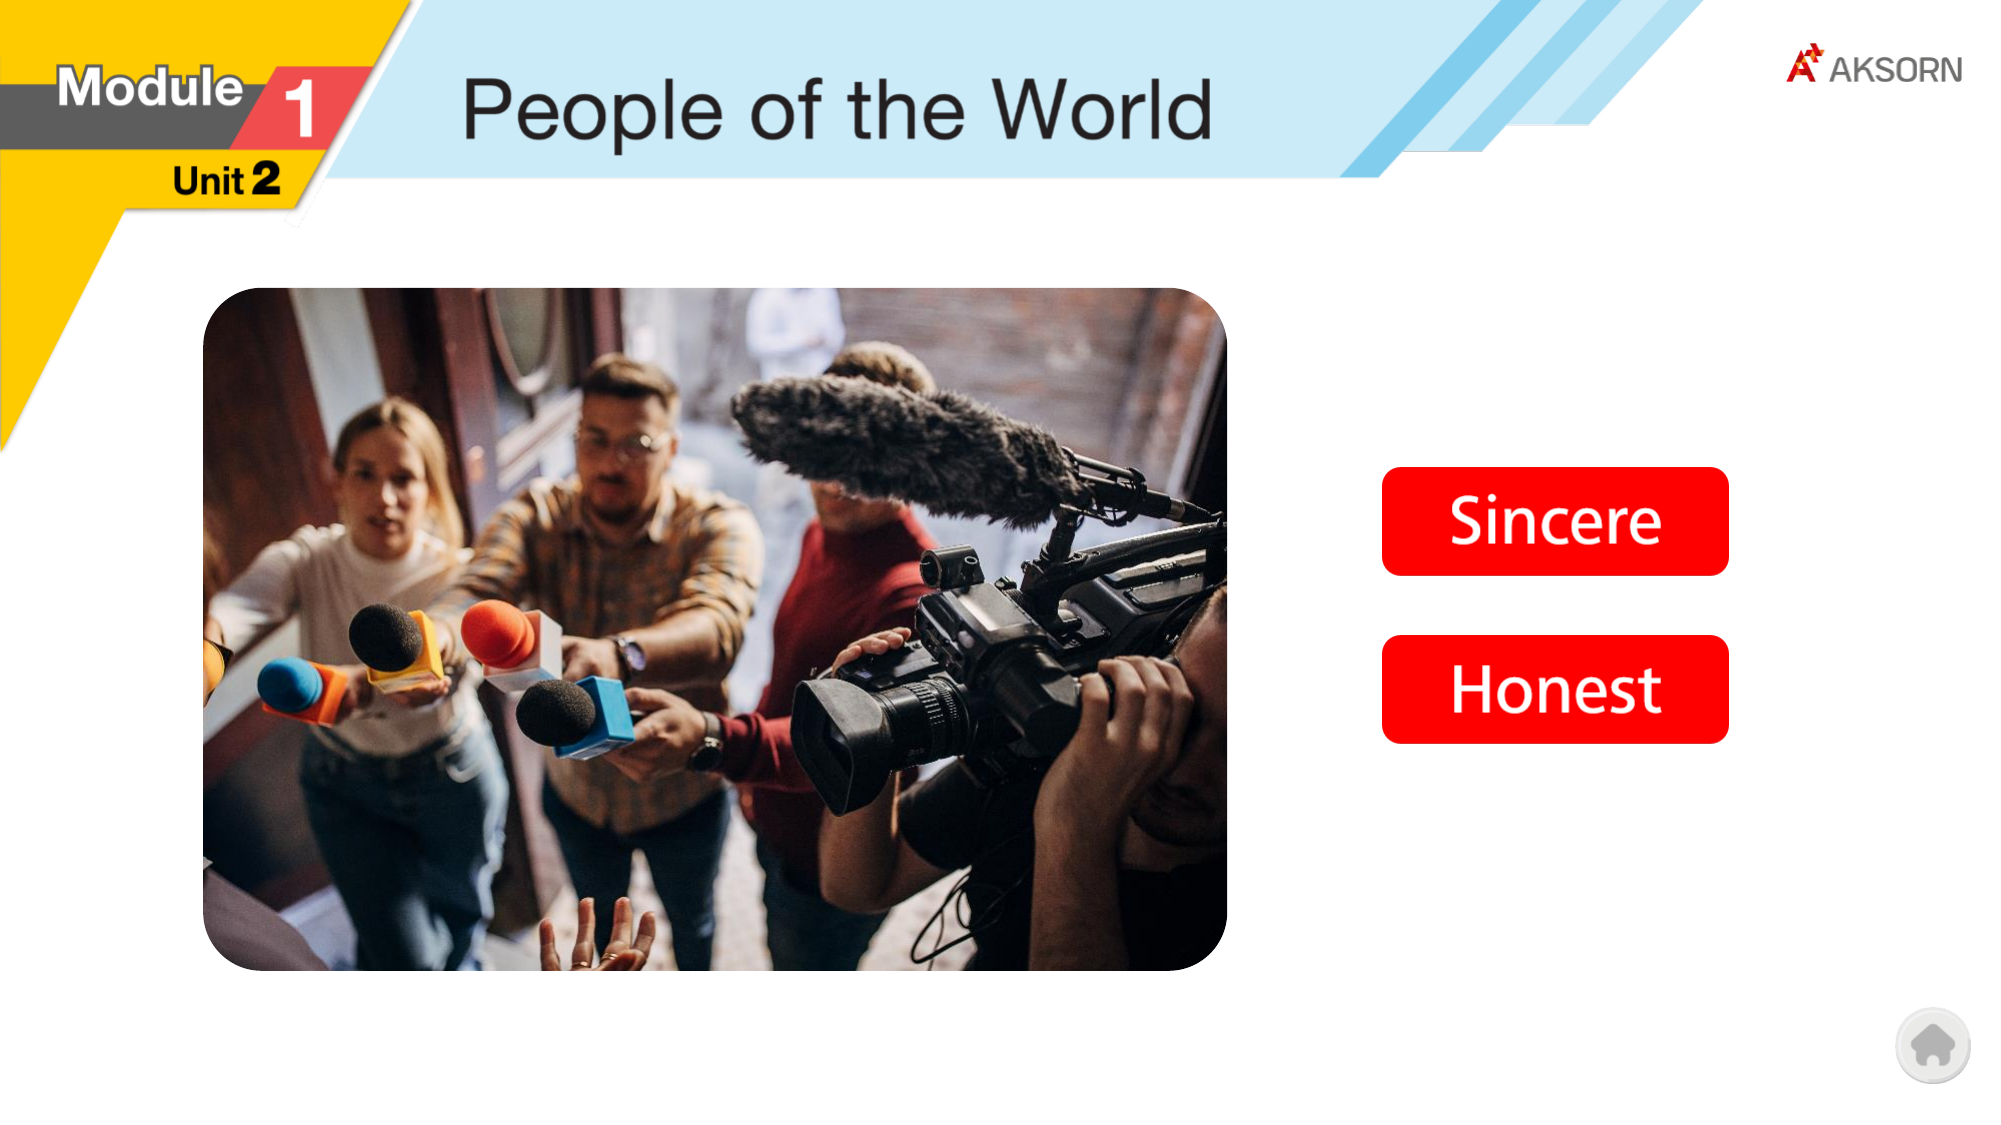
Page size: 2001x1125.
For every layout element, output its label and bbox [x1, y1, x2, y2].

picture [1382, 629, 1729, 771]
picture [0, 0, 1749, 971]
picture [1895, 1007, 1971, 1084]
picture [1779, 36, 1969, 89]
